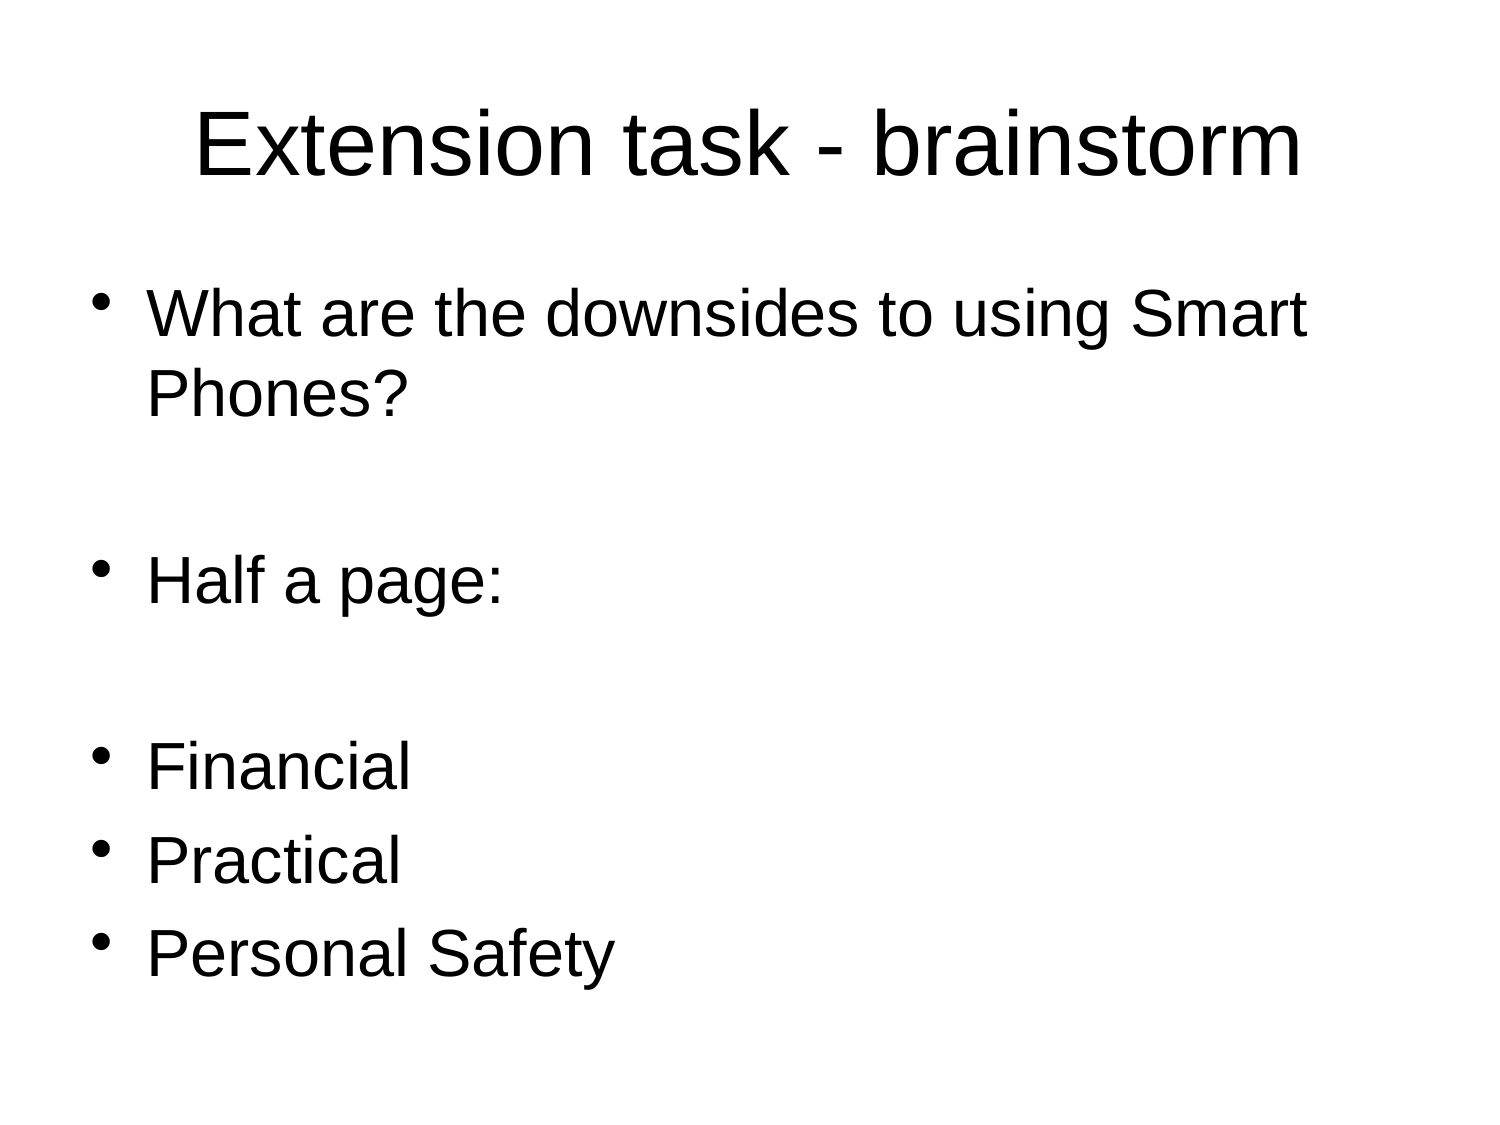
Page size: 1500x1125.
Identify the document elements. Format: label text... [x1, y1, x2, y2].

list What are the downsides to using Smart Phones? Half a page: Financial Practical Personal Safety [74, 262, 1426, 1006]
title Extension task - brainstorm [74, 44, 1426, 233]
